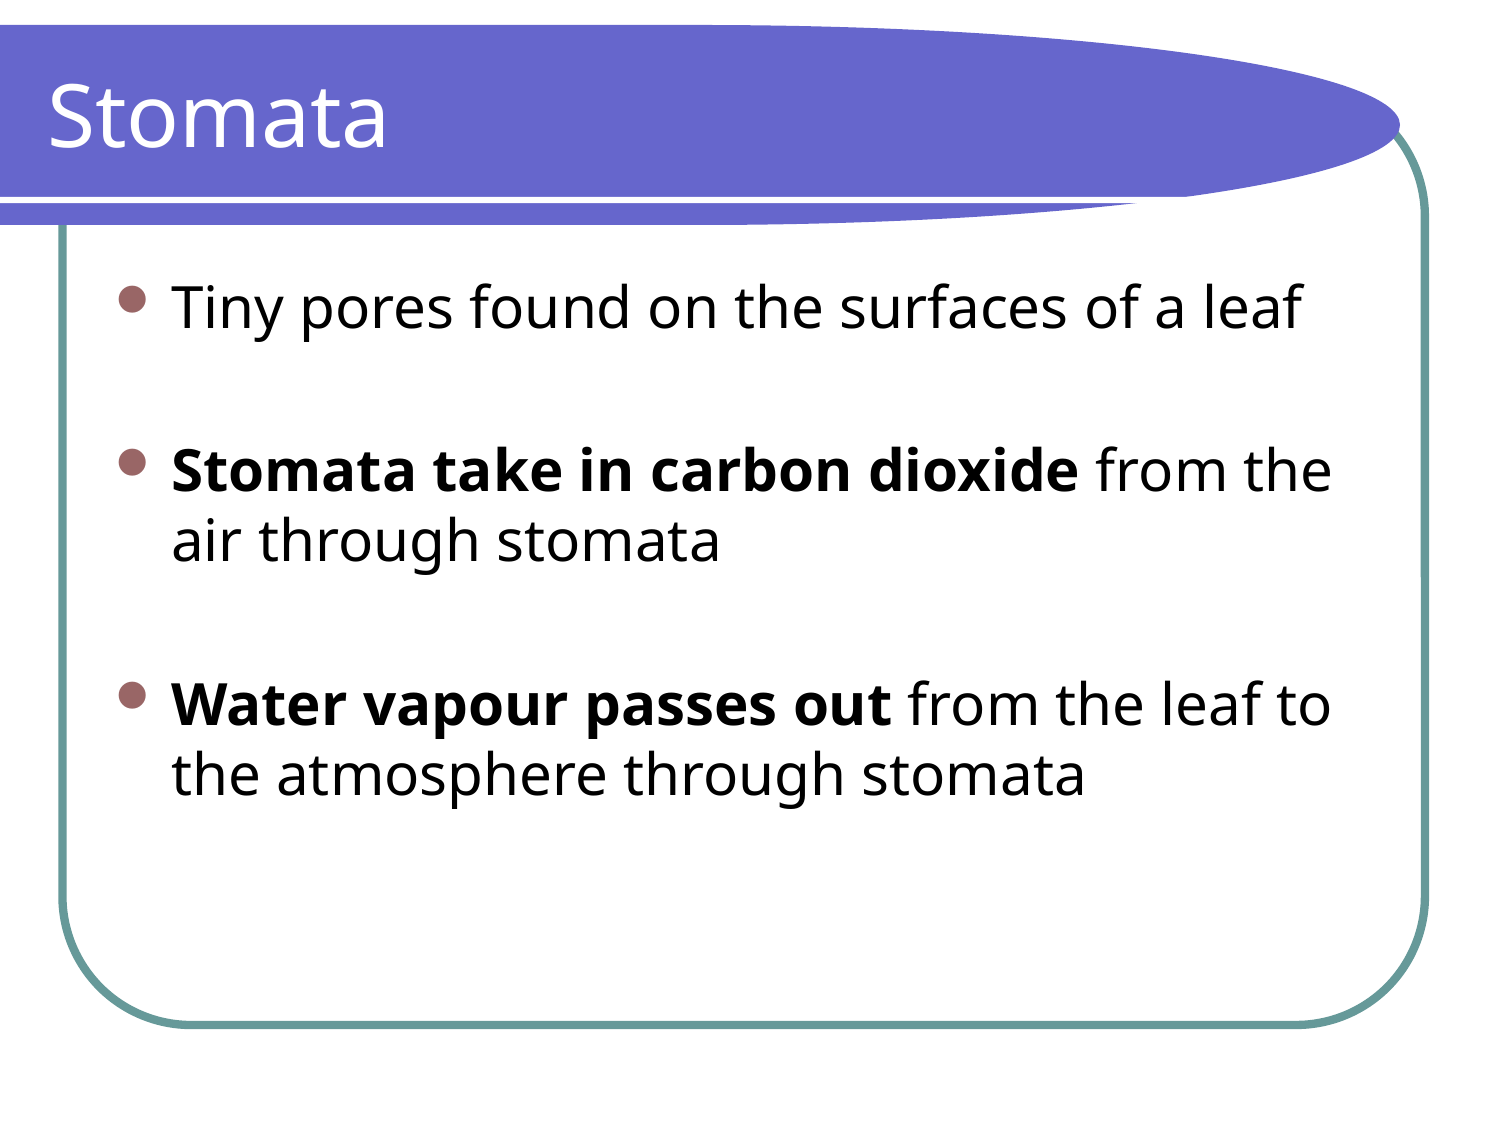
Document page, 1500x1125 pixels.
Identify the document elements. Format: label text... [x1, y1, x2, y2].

title Stomata [31, 37, 1348, 188]
list Tiny pores found on the surfaces of a leaf Stomata take in carbon dioxide from the air through stomata Water vapour passes out from the leaf to the atmosphere through stomata [99, 262, 1401, 988]
